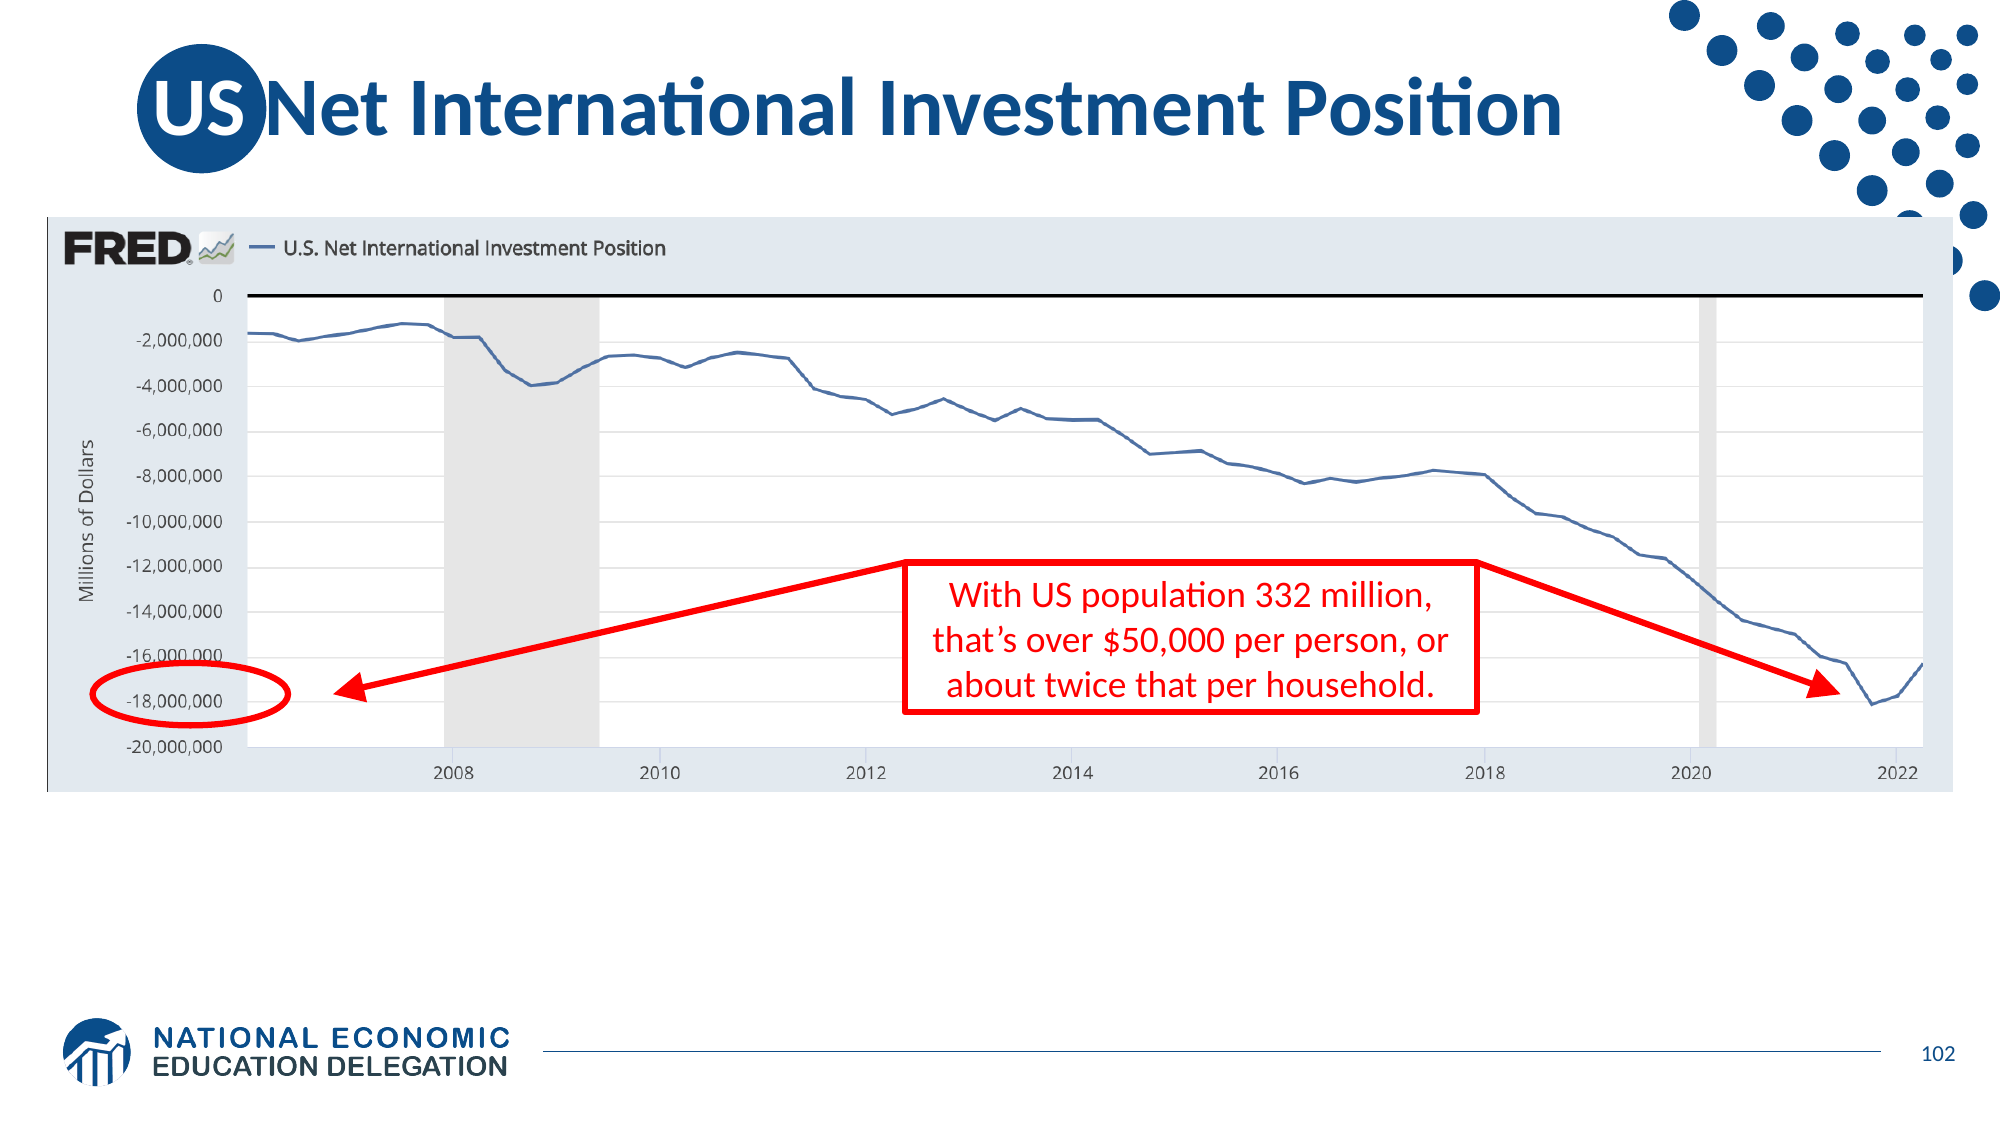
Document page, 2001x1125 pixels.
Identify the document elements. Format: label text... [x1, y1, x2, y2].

picture [47, 217, 1953, 792]
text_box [1477, 562, 1841, 695]
slide_number 102 [1521, 1022, 1972, 1082]
picture [55, 1013, 520, 1091]
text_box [332, 562, 905, 695]
title US Net International Investment Position [137, 0, 1863, 217]
